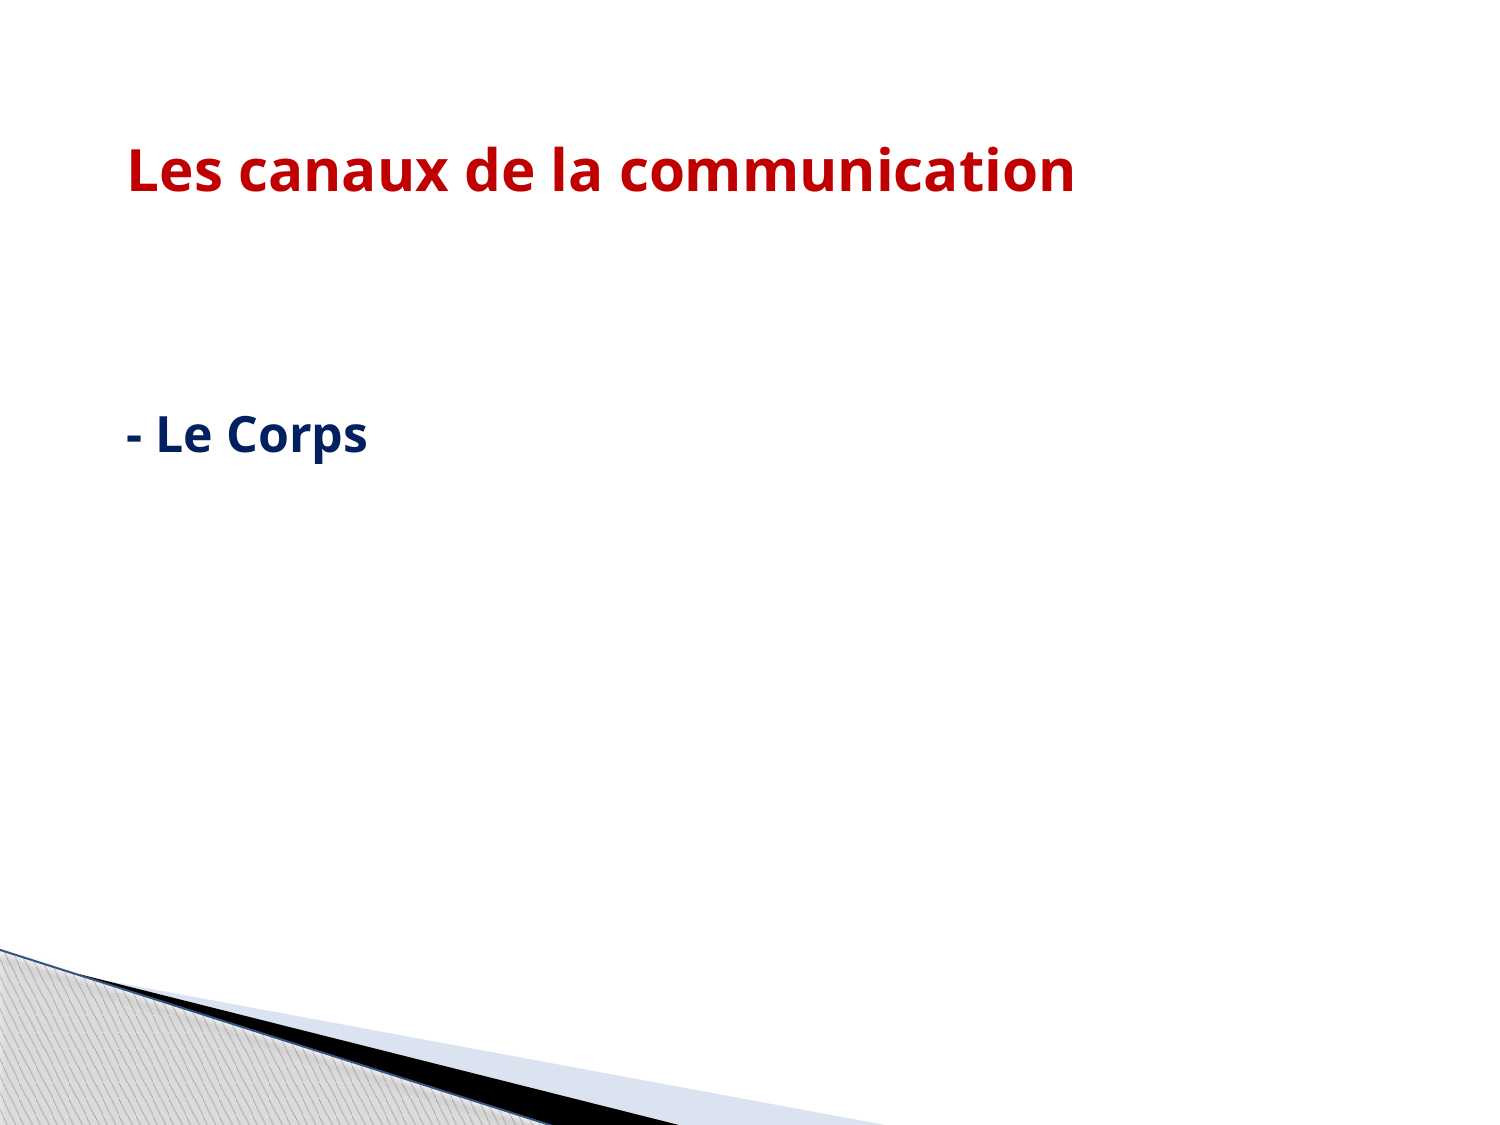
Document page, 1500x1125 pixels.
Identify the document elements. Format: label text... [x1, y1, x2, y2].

text_box Les canaux de la communication - Le Corps [112, 125, 1117, 591]
